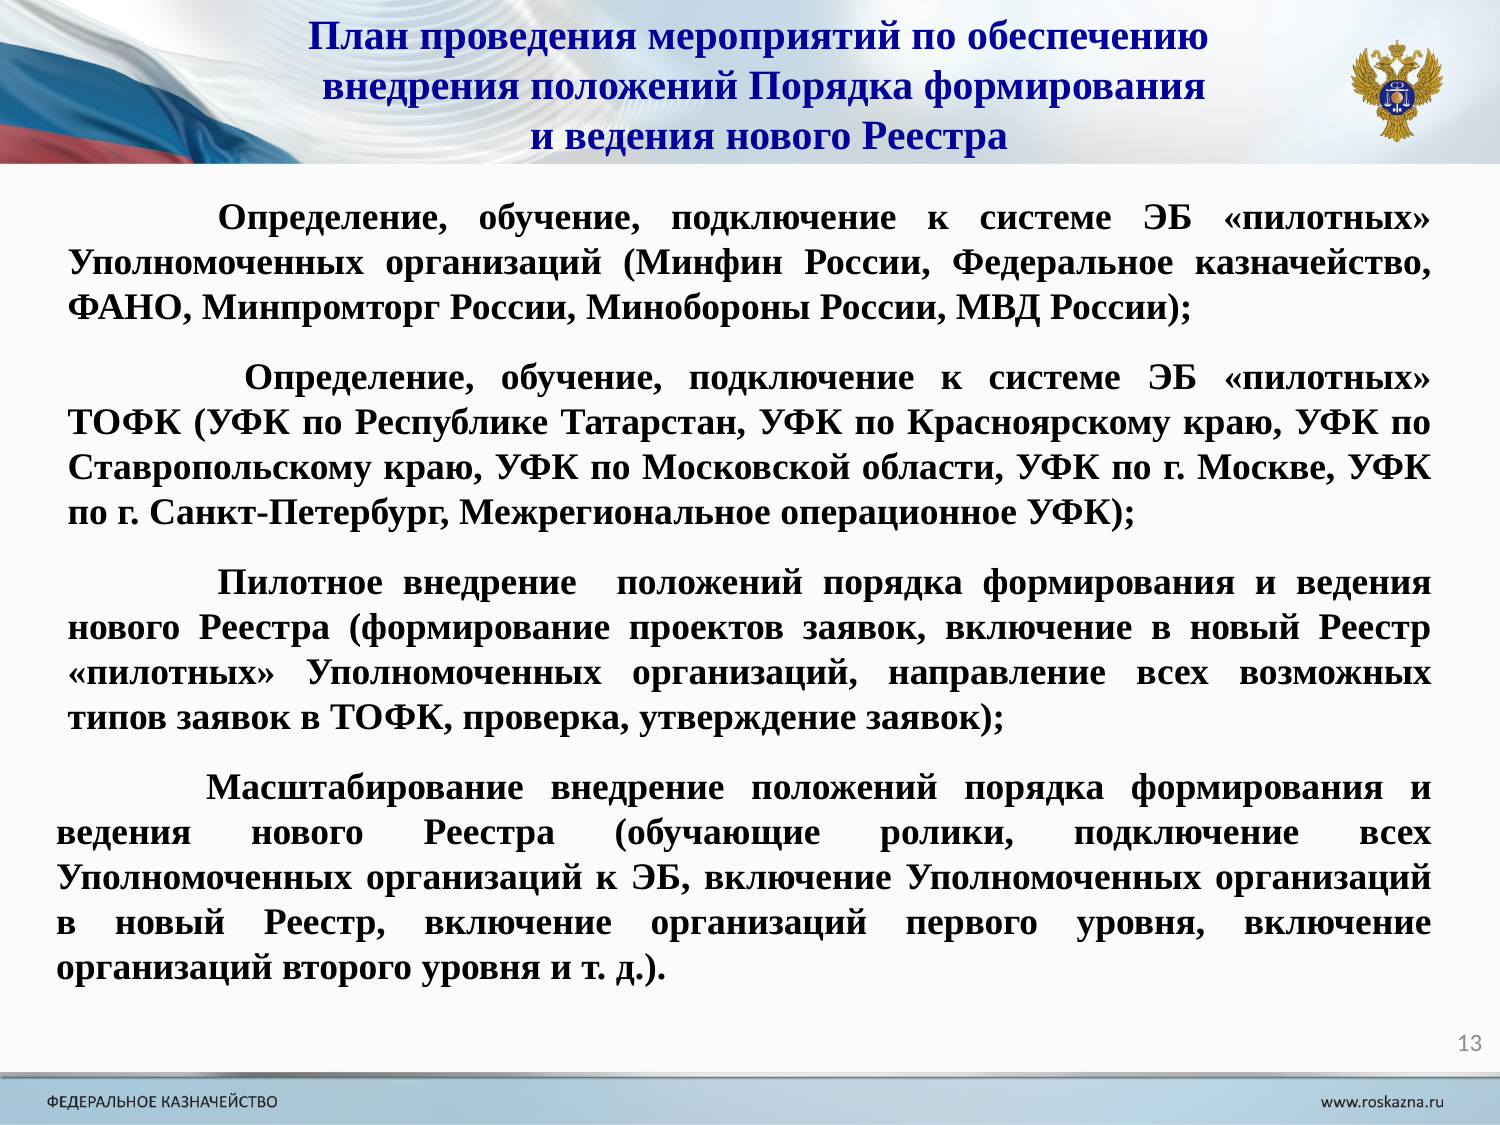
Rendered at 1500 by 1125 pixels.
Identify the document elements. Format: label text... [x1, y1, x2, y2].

picture [0, 0, 1500, 1125]
text_box План проведения мероприятий по обеспечению внедрения положений Порядка формирования и ведения нового Реестра [149, 0, 1379, 165]
slide_number 13 [1147, 1011, 1498, 1072]
text_box Определение, обучение, подключение к системе ЭБ «пилотных» Уполномоченных организаций (Минфин России, Федеральное казначейство, ФАНО, Минпромторг России, Минобороны России, МВД России); Определение, обучение, подключение к системе ЭБ «пилотных» ТОФК (УФК по Республике Татарстан, УФК по Красноярскому краю, УФК по Ставропольскому краю, УФК по Московской области, УФК по г. Москве, УФК по г. Санкт-Петербург, Межрегиональное операционное УФК); Пилотное внедрение положений порядка формирования и ведения нового Реестра (формирование проектов заявок, включение в новый Реестр «пилотных» Уполномоченных организаций, направление всех возможных типов заявок в ТОФК, проверка, утверждение заявок); Масштабирование внедрение положений порядка формирования и ведения нового Реестра (обучающие ролики, подключение всех Уполномоченных организаций к ЭБ, включение Уполномоченных организаций в новый Реестр, включение организаций первого уровня, включение организаций второго уровня и т. д.). [41, 184, 1448, 995]
